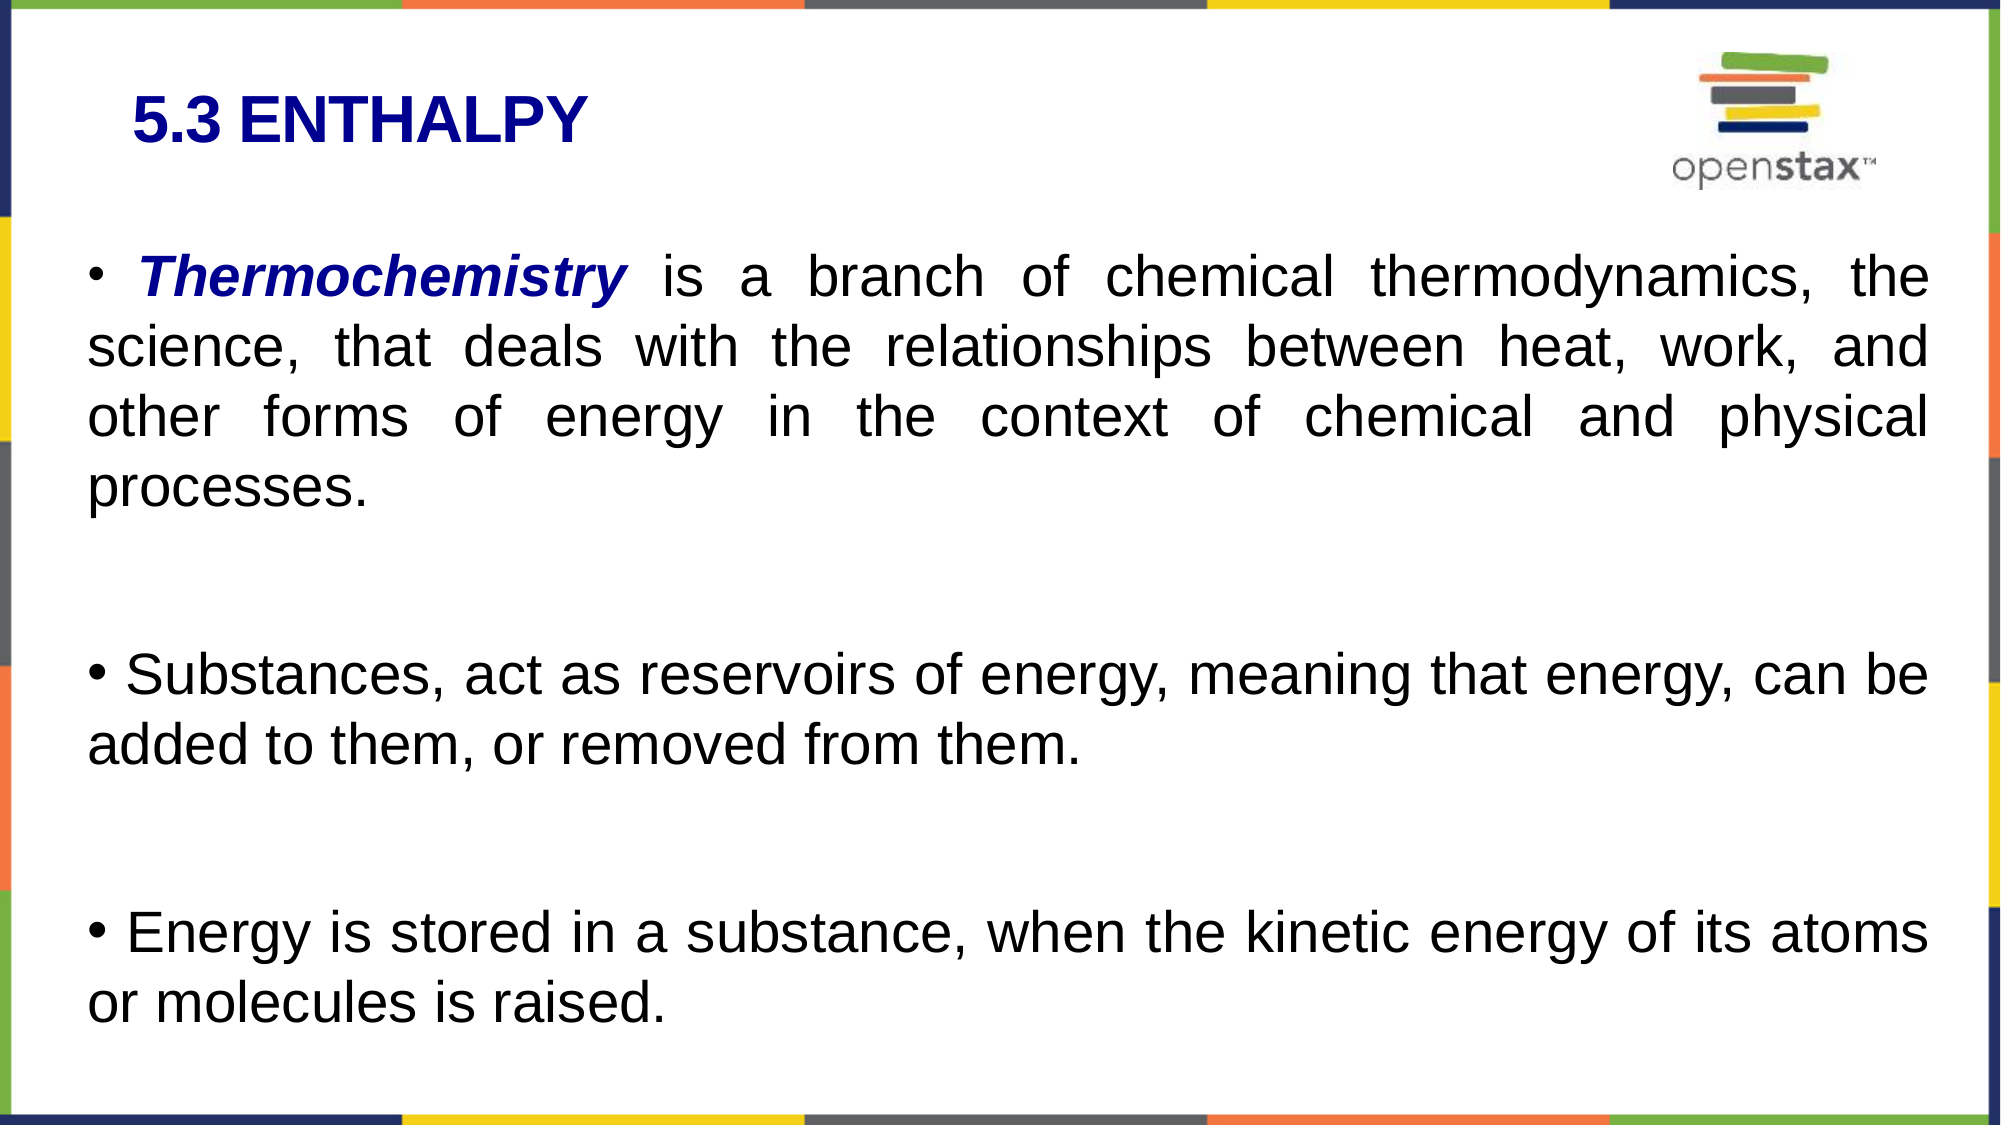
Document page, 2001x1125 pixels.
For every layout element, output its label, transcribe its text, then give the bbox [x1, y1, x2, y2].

title 5.3 enthalpy [117, 79, 771, 163]
list Thermochemistry is a branch of chemical thermodynamics, the science, that deals with the relationships between heat, work, and other forms of energy in the context of chemical and physical processes. Substances, act as reservoirs of energy, meaning that energy, can be added to them, or removed from them. Energy is stored in a substance, when the kinetic energy of its atoms or molecules is raised. [72, 230, 1948, 1065]
picture [0, 0, 2001, 1125]
